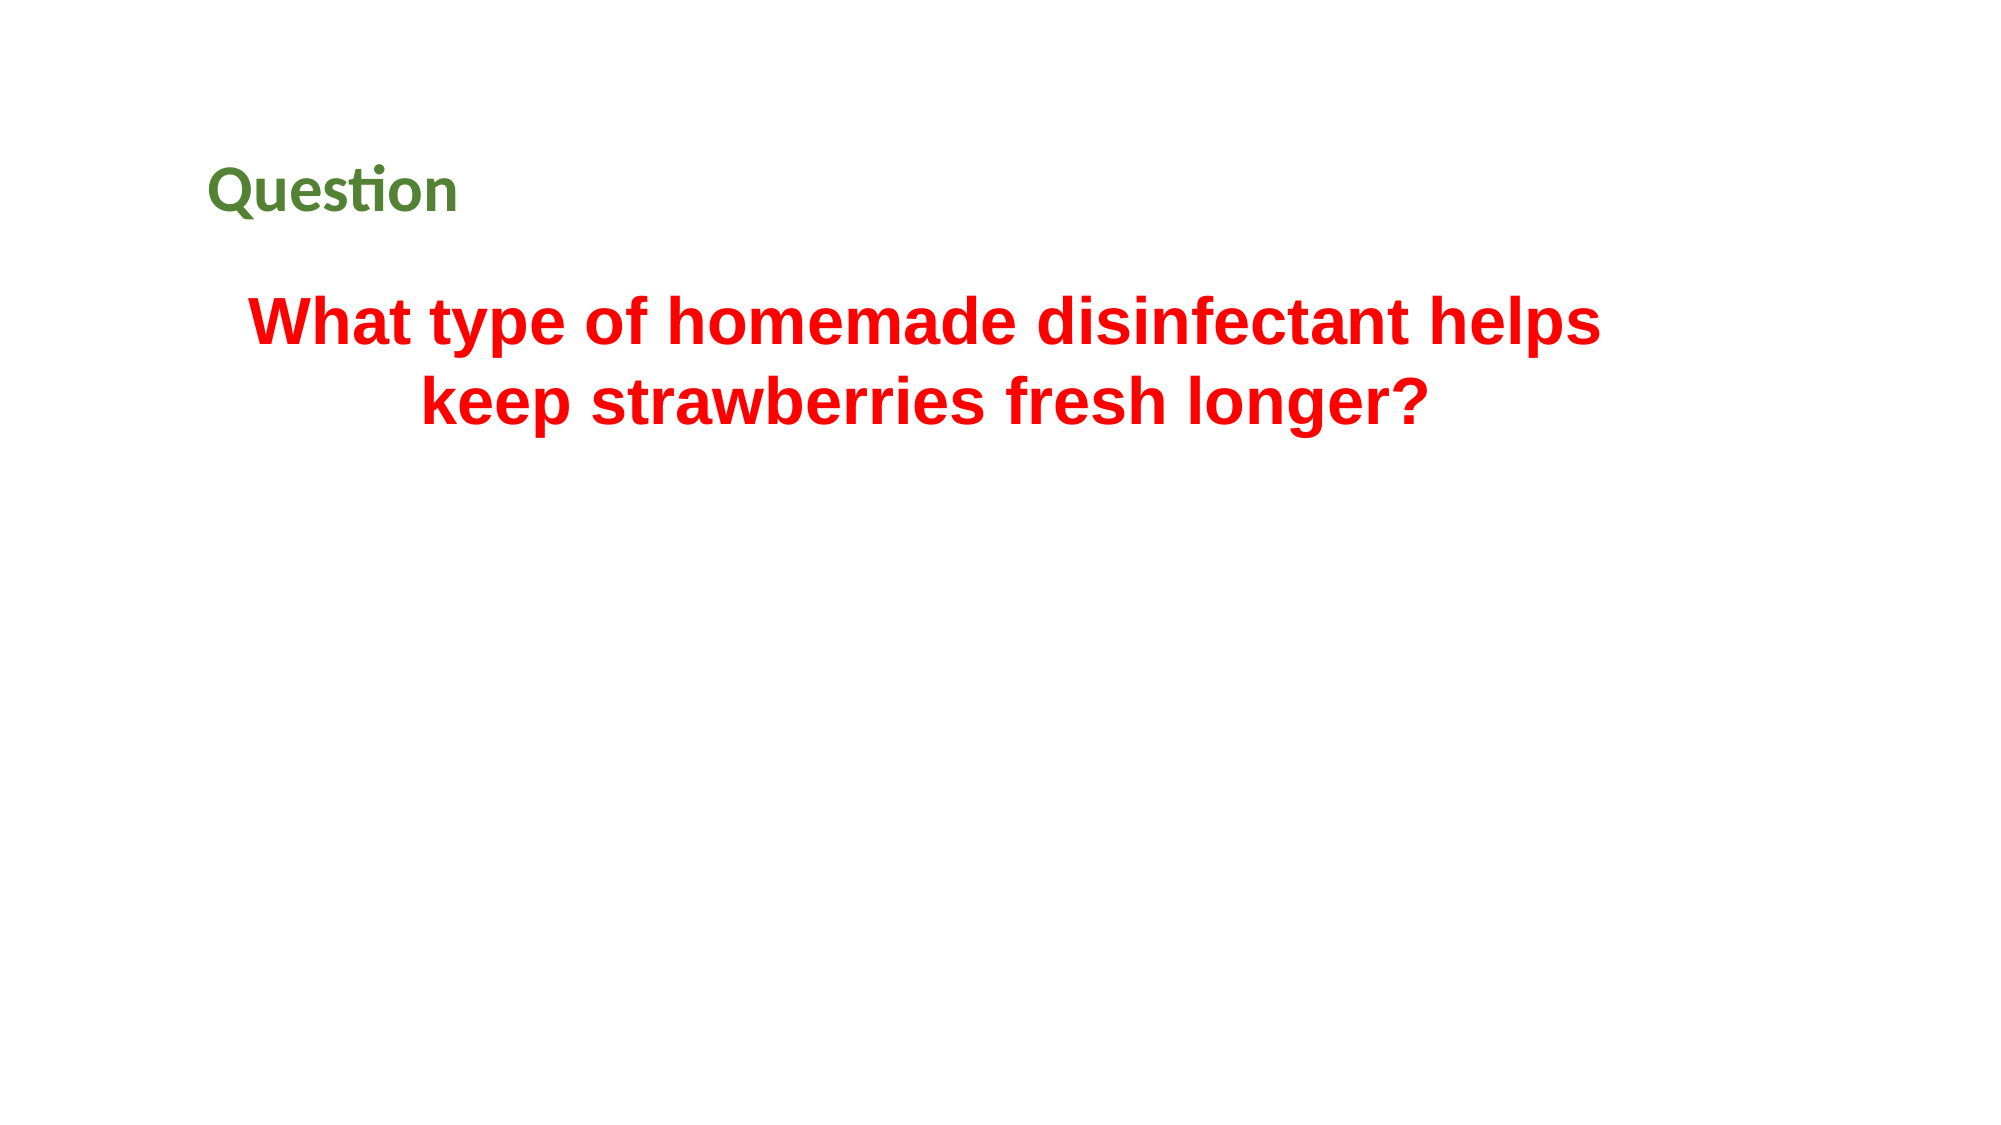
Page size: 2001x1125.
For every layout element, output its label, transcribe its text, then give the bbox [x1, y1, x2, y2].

text_box Question [192, 137, 475, 232]
text_box What type of homemade disinfectant helps keep strawberries fresh longer? [229, 270, 1624, 615]
